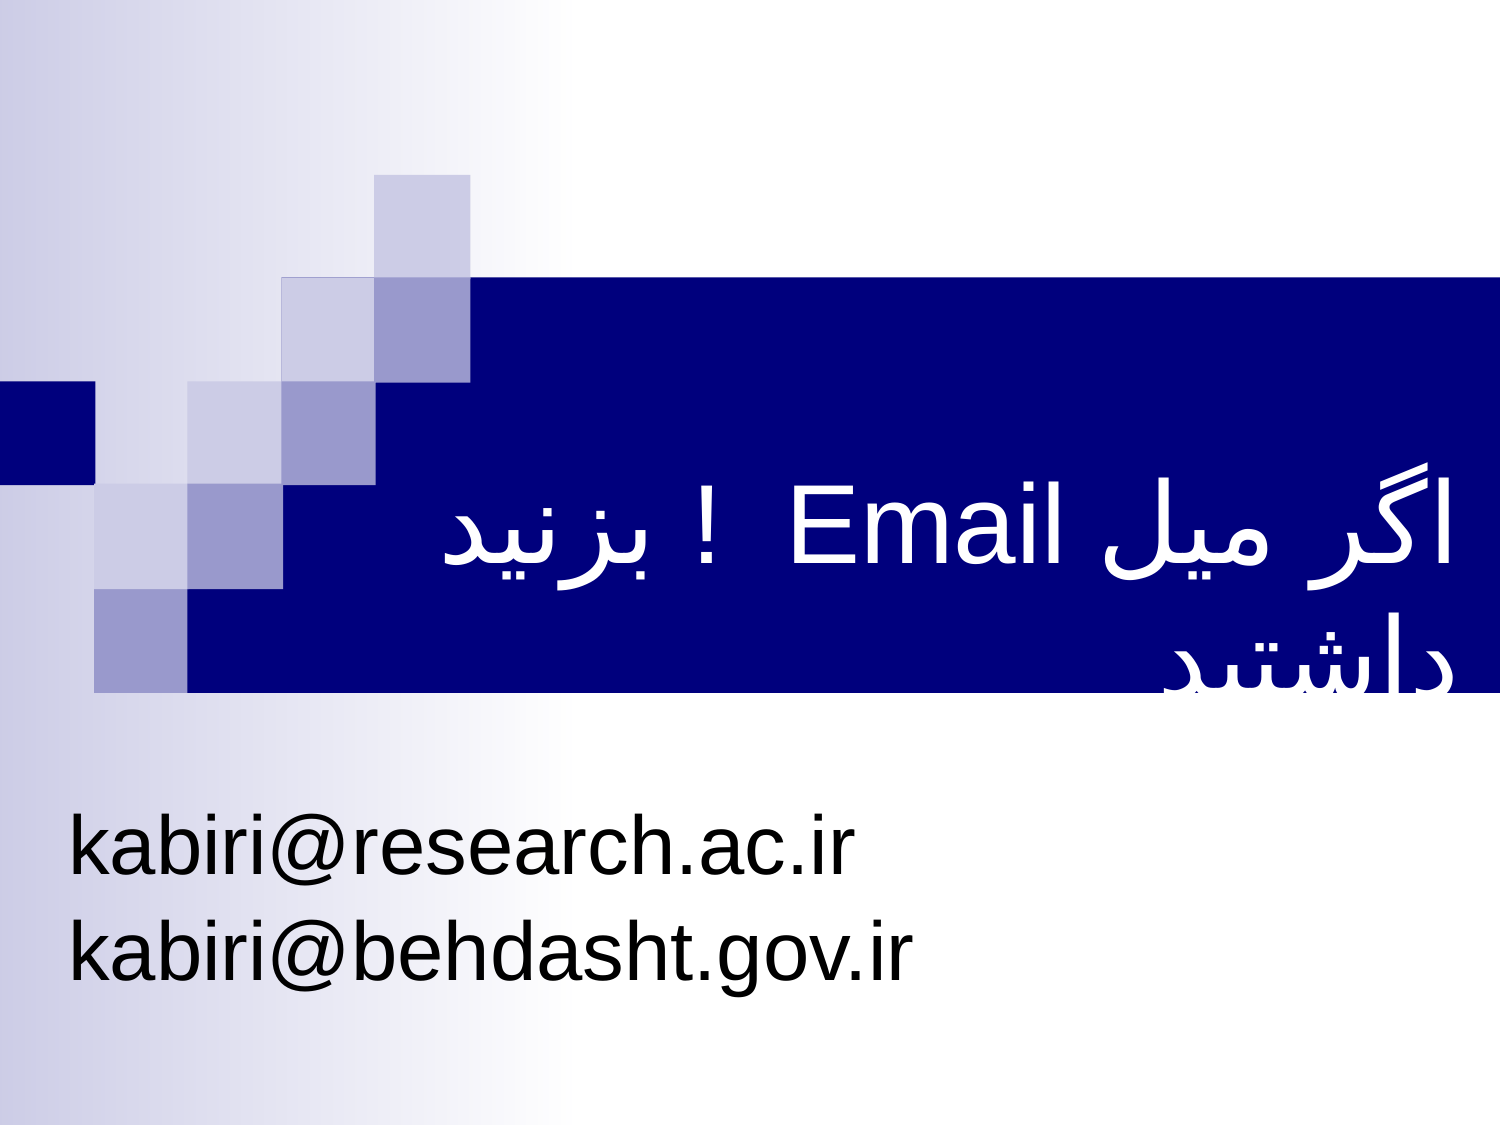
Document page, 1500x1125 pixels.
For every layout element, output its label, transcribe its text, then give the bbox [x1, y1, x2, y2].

title بزنید ! Email اگر میل داشتید [269, 481, 1475, 692]
subtitle kabiri@research.ac.ir kabiri@behdasht.gov.ir [53, 794, 1364, 1024]
